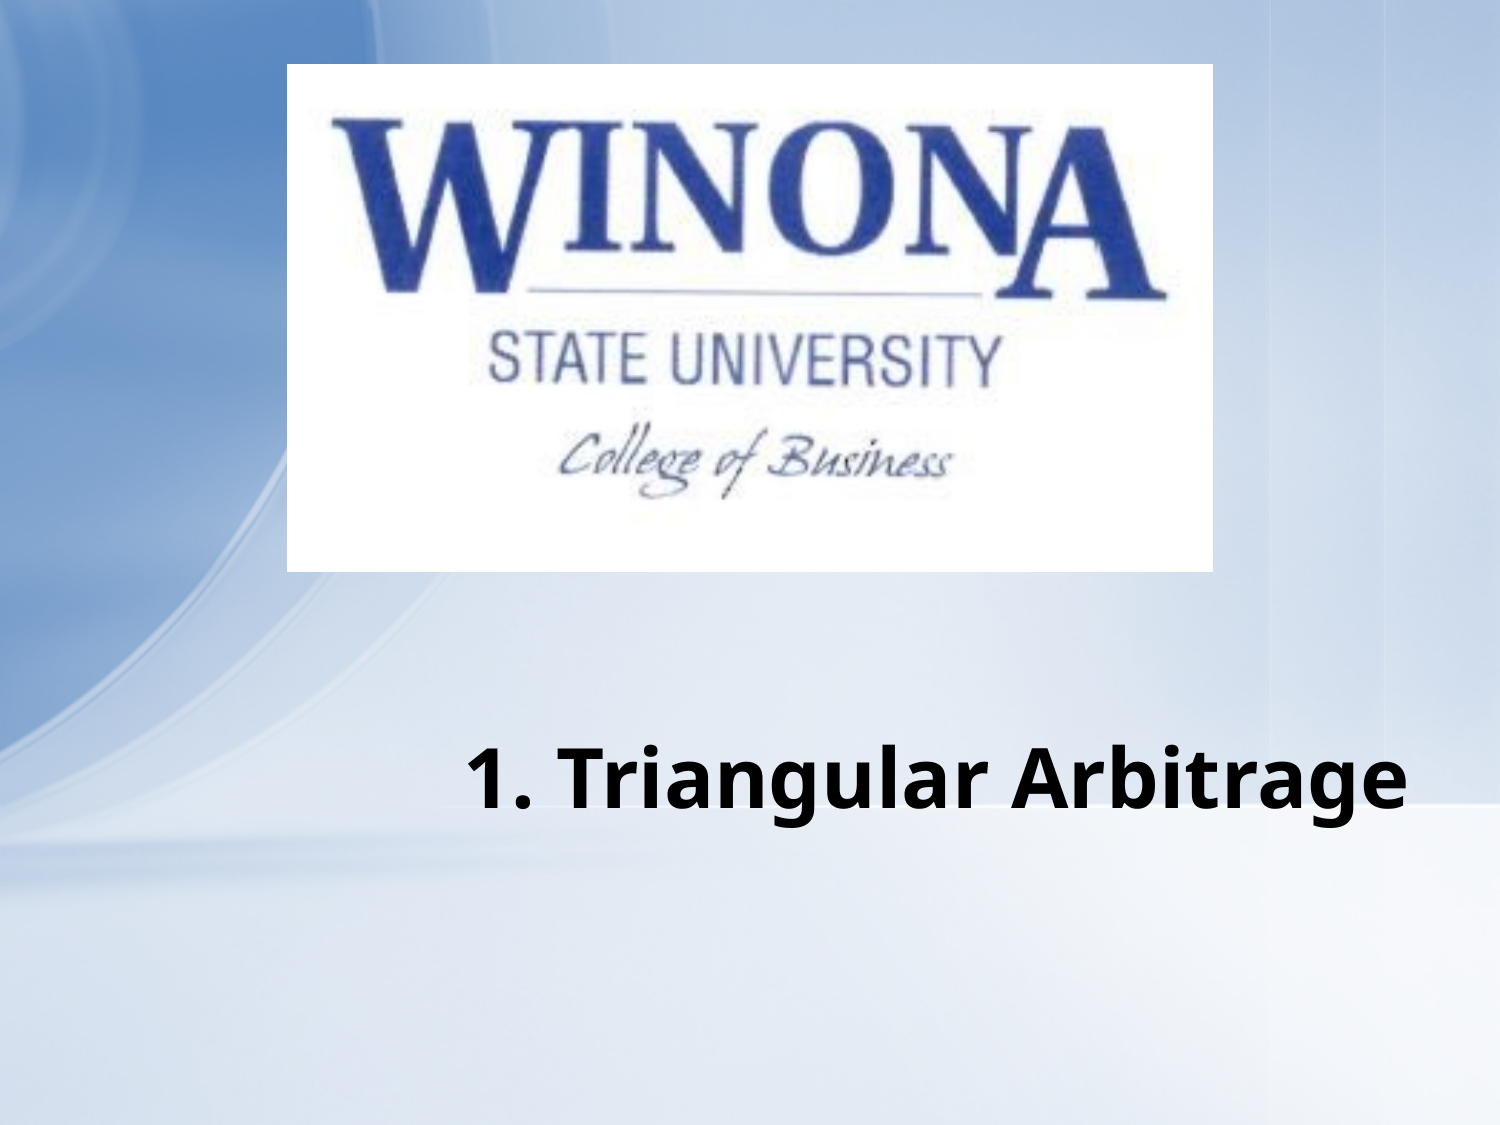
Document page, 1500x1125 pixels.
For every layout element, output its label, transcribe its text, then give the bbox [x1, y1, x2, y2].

picture [0, 0, 1500, 1125]
title 1. Triangular Arbitrage [181, 591, 1425, 833]
